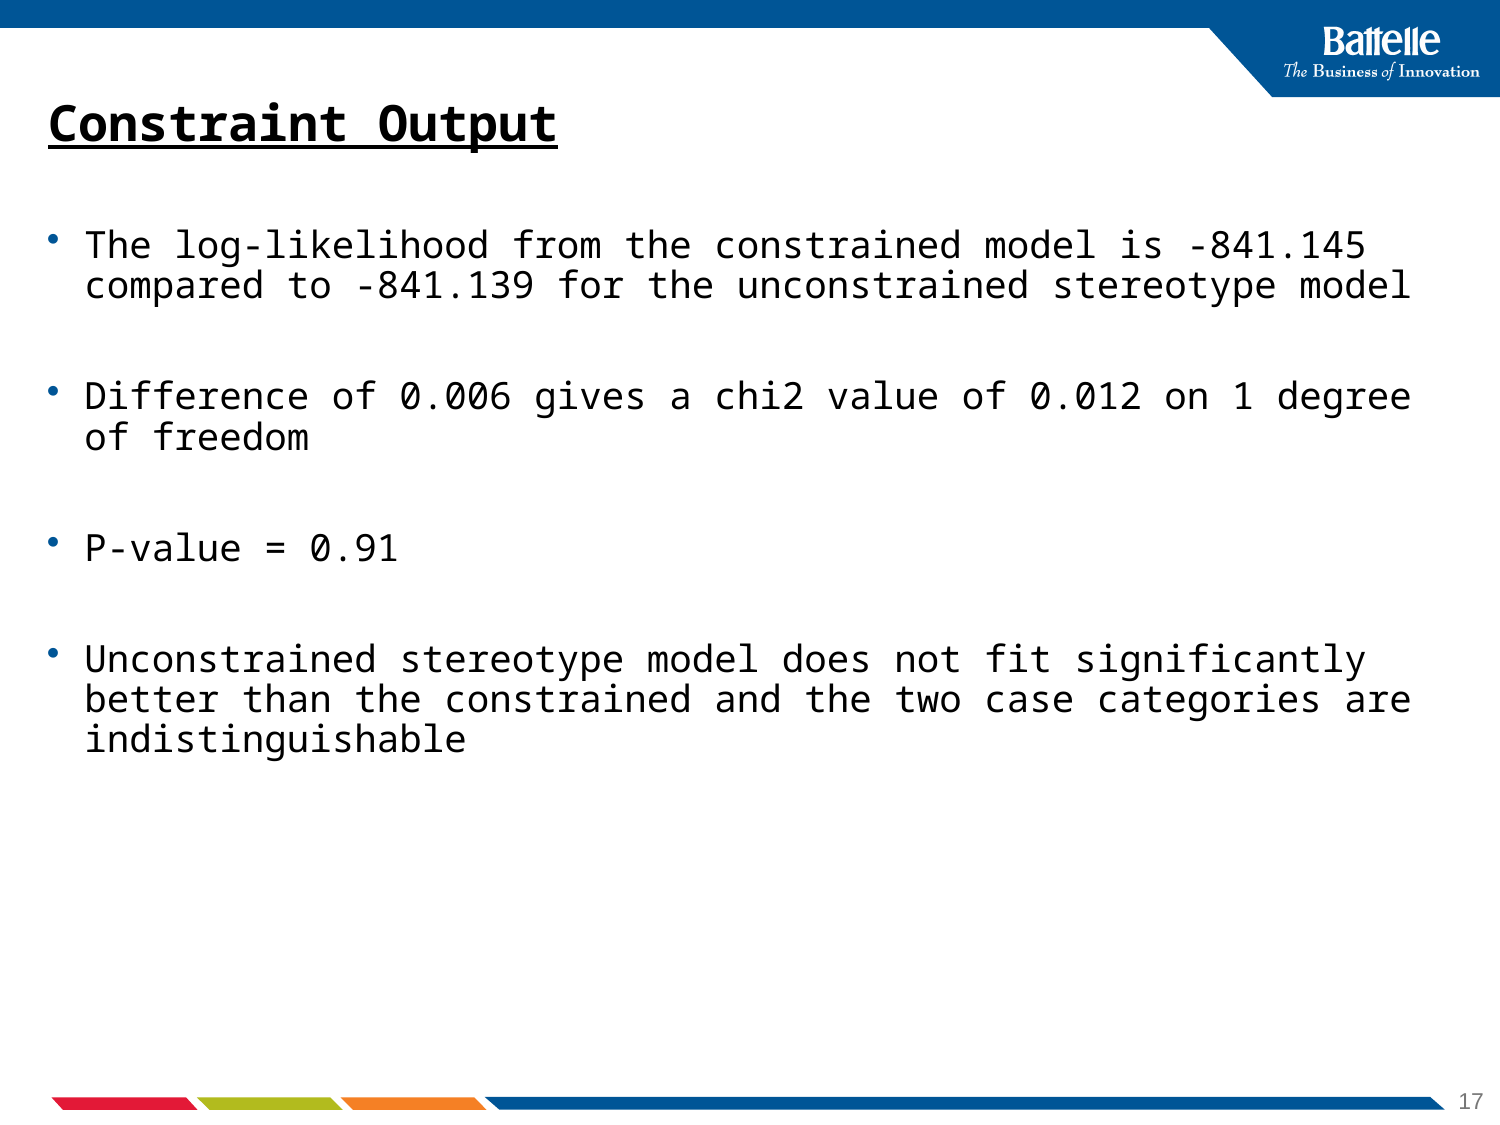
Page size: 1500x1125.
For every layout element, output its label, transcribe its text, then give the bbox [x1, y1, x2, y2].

picture [1284, 26, 1480, 81]
list The log-likelihood from the constrained model is -841.145 compared to -841.139 for the unconstrained stereotype model Difference of 0.006 gives a chi2 value of 0.012 on 1 degree of freedom P-value = 0.91 Unconstrained stereotype model does not fit significantly better than the constrained and the two case categories are indistinguishable [46, 225, 1447, 786]
title Constraint Output [47, 97, 1272, 153]
